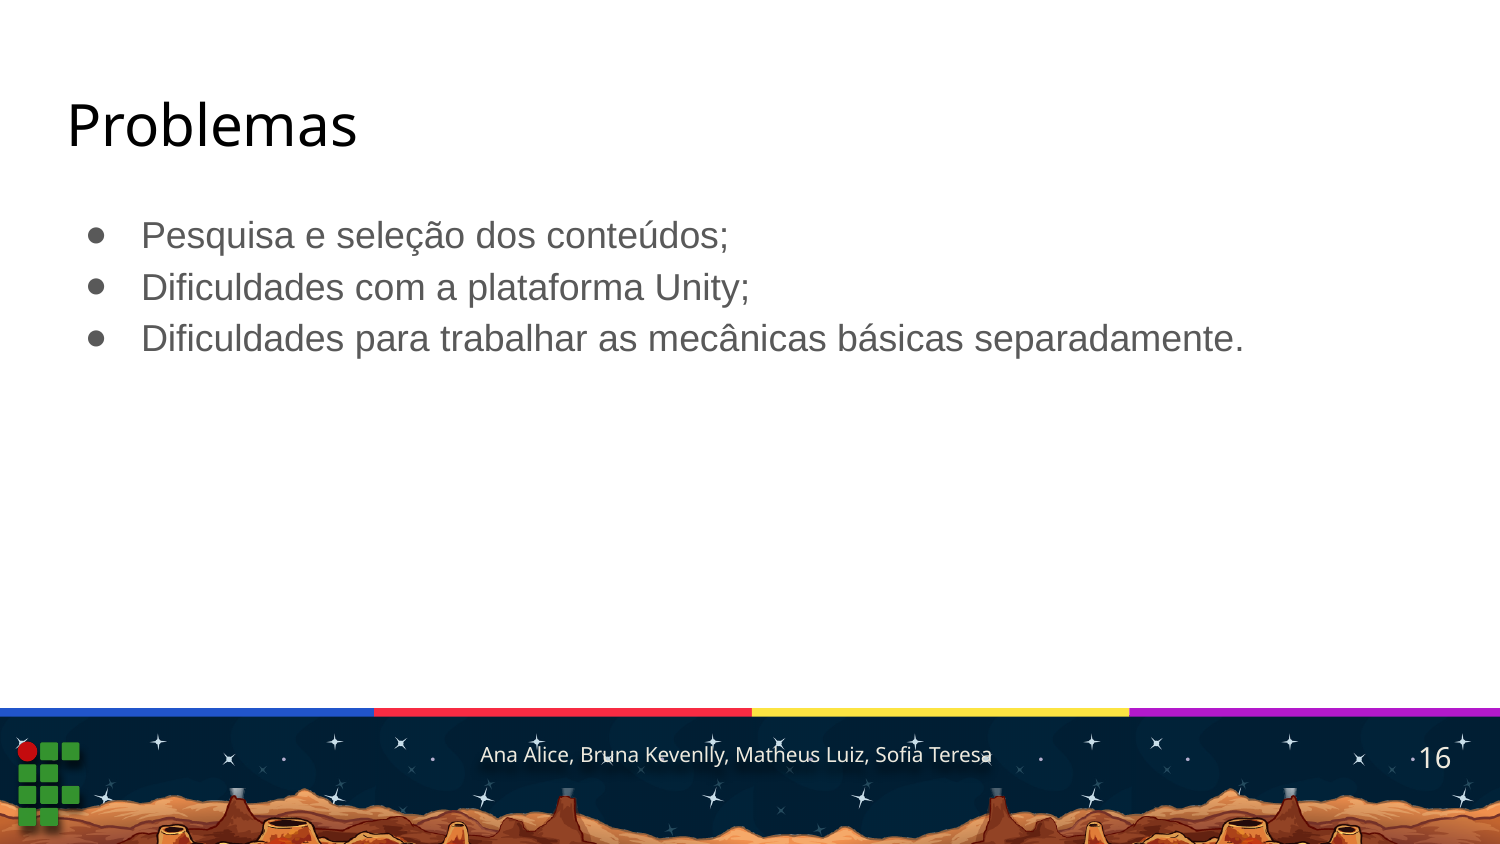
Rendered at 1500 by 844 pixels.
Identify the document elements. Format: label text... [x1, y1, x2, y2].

title Problemas [51, 72, 1449, 167]
slide_number 16 [1389, 727, 1480, 792]
list Pesquisa e seleção dos conteúdos; Dificuldades com a plataforma Unity; Dificuldades para trabalhar as mecânicas básicas separadamente. [51, 189, 1449, 674]
picture [0, 717, 1500, 844]
